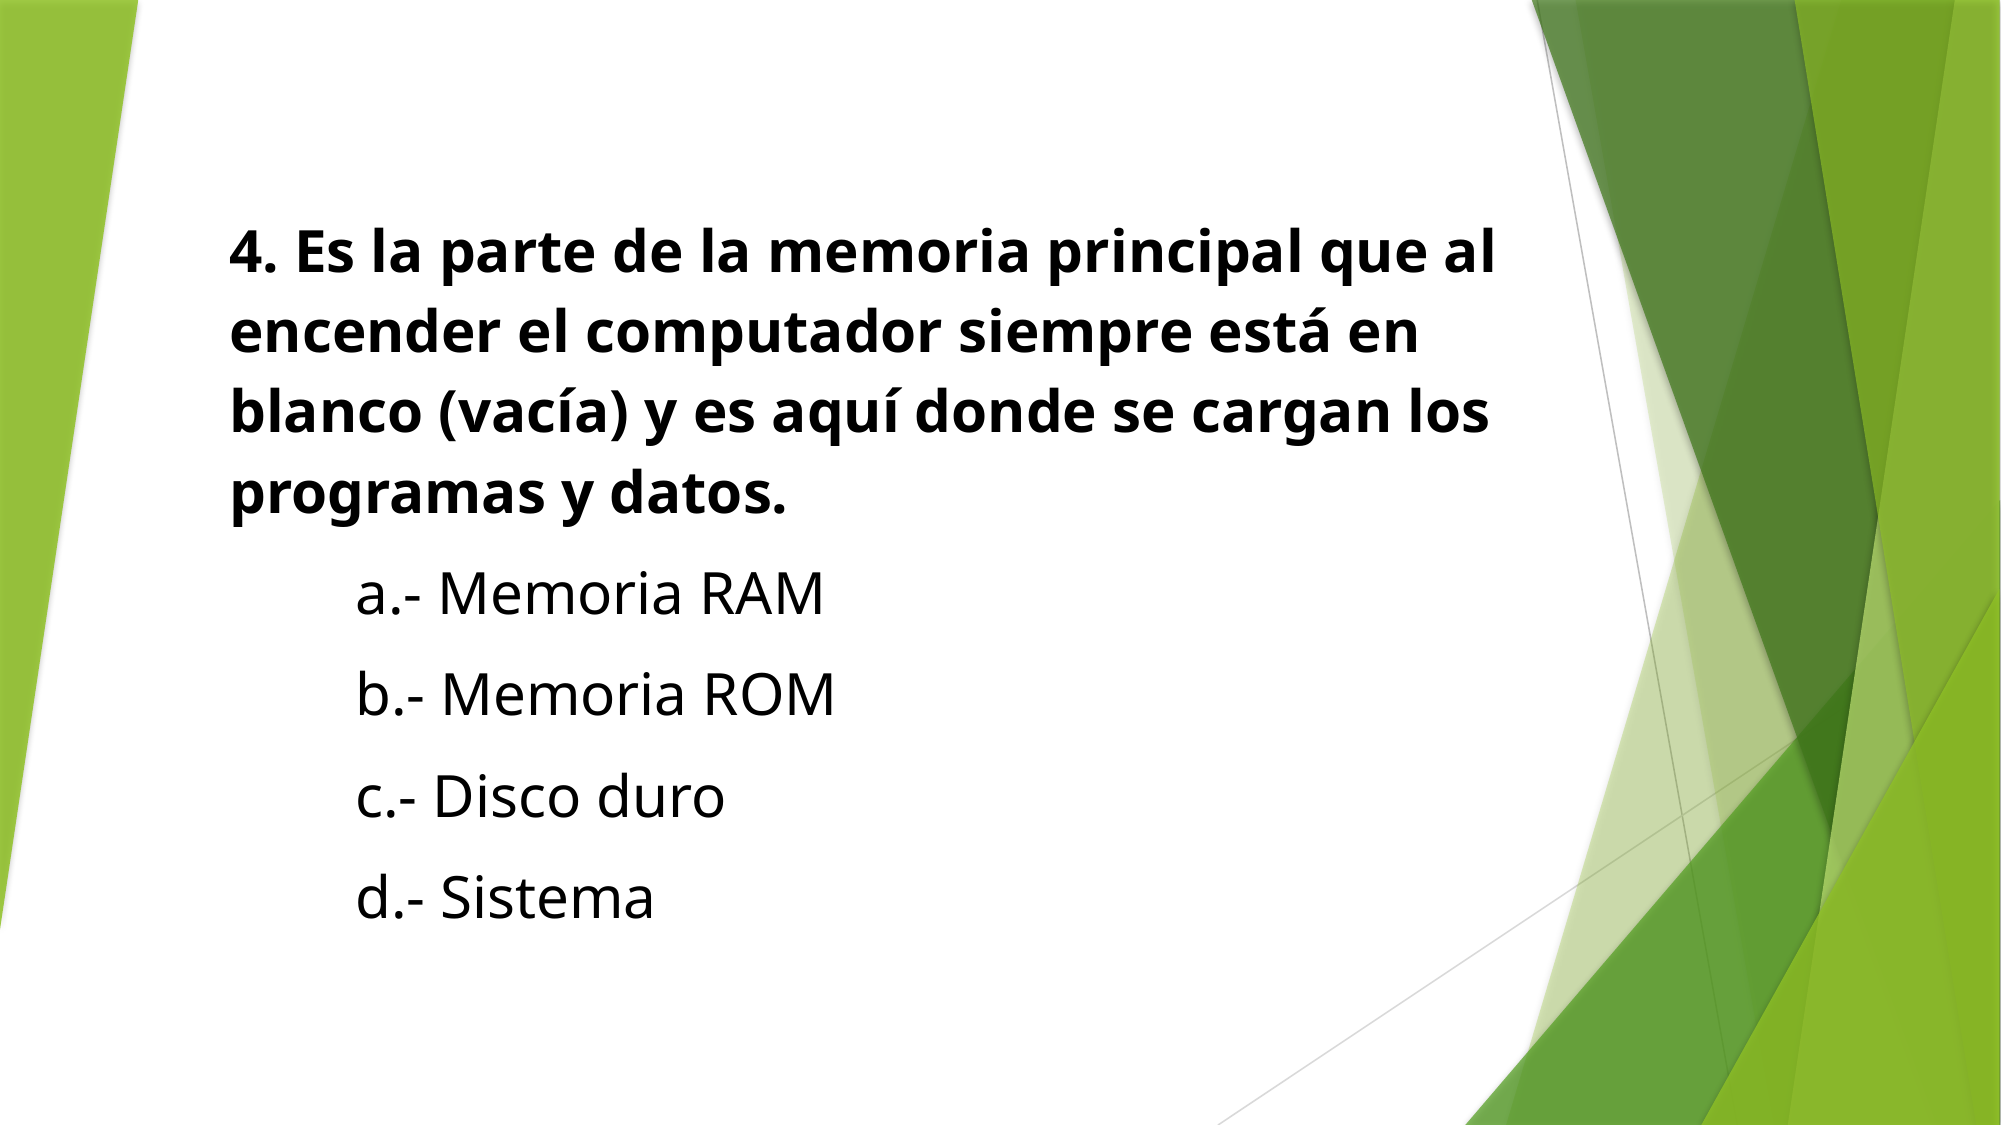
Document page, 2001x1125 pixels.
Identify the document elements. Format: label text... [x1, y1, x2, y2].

text_box 4. Es la parte de la memoria principal que al encender el computador siempre está en blanco (vacía) y es aquí donde se cargan los programas y datos. a.- Memoria RAM b.- Memoria ROM c.- Disco duro d.- Sistema [214, 195, 1565, 938]
